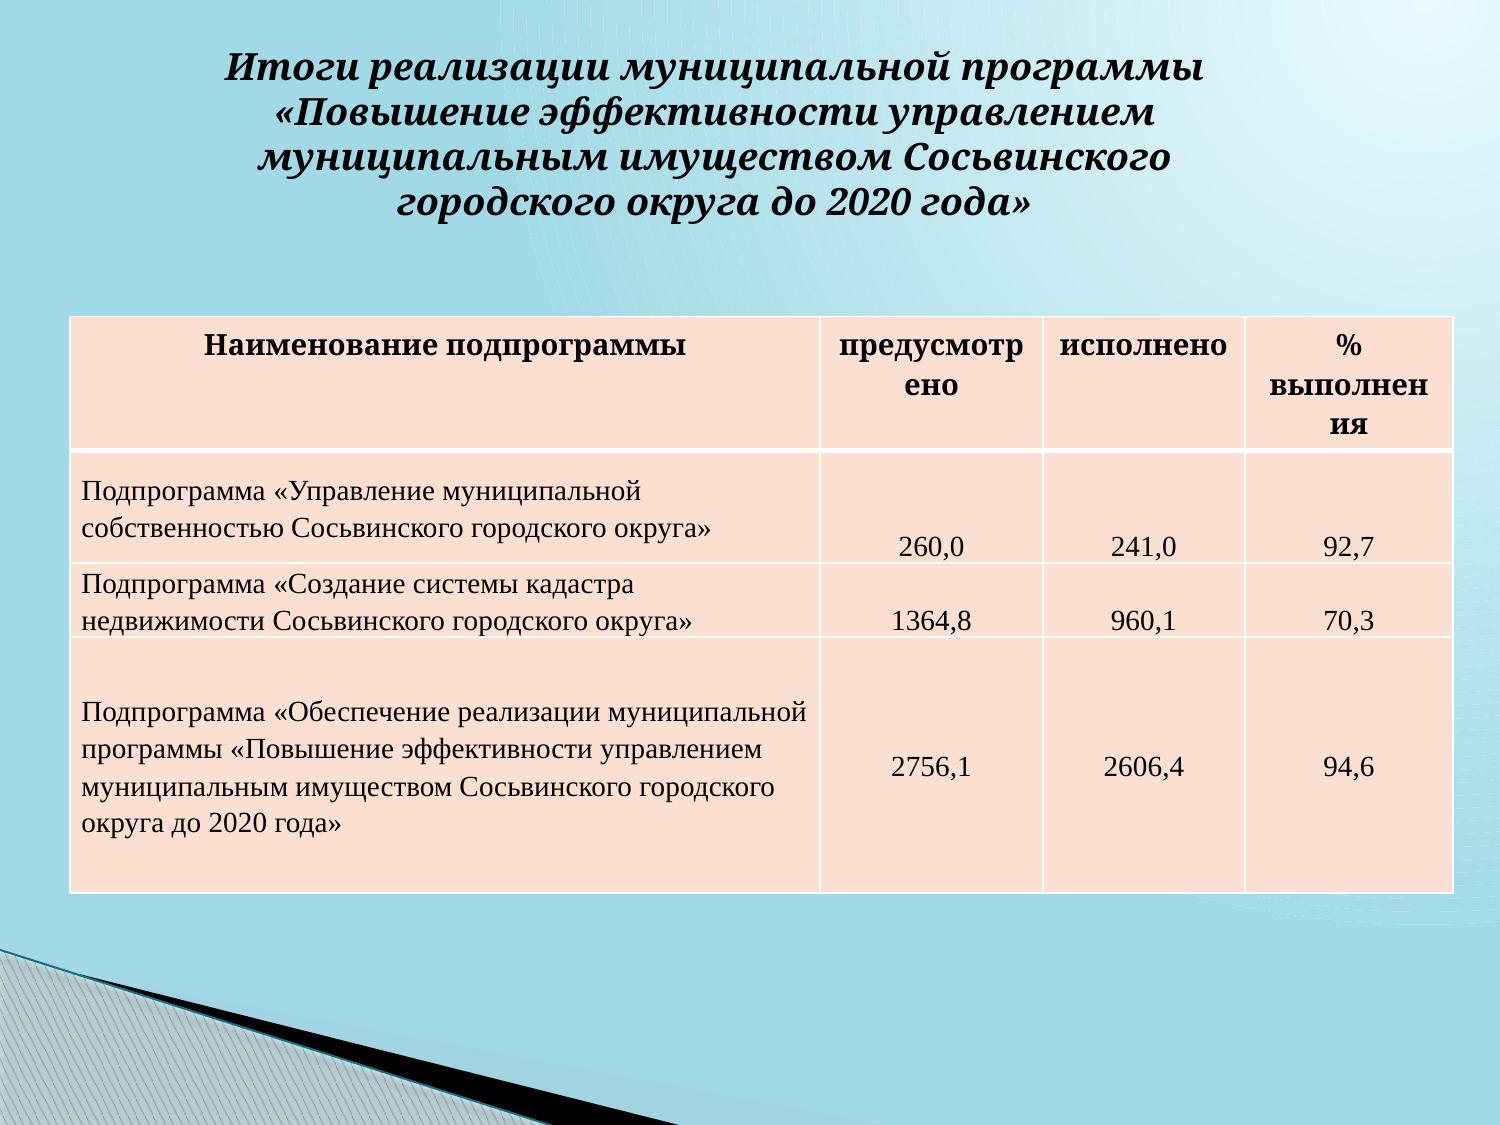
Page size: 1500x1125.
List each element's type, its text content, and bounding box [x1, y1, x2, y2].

table_cell 94,6 [1246, 638, 1452, 892]
table_cell 241,0 [1044, 453, 1244, 562]
table_header предусмотрено [821, 320, 1042, 448]
table_cell 2606,4 [1044, 638, 1244, 892]
table_header исполнено [1044, 320, 1244, 448]
table_cell 70,3 [1246, 564, 1452, 636]
table_cell 2756,1 [821, 638, 1042, 892]
table_cell 960,1 [1044, 564, 1244, 636]
table_cell 92,7 [1246, 453, 1452, 562]
table_header % выполнения [1246, 317, 1452, 448]
table_cell Подпрограмма «Управление муниципальной собственностью Сосьвинского городского округа» [71, 453, 819, 562]
table_cell 1364,8 [821, 564, 1042, 636]
table_cell Подпрограмма «Создание системы кадастра недвижимости Сосьвинского городского округа» [71, 564, 819, 636]
table_cell 260,0 [821, 453, 1042, 562]
text_box Итоги реализации муниципальной программы «Повышение эффективности управлением муниципальным имуществом Сосьвинского городского округа до 2020 года» [128, 35, 1301, 320]
table_cell Подпрограмма «Обеспечение реализации муниципальной программы «Повышение эффективности управлением муниципальным имуществом Сосьвинского городского округа до 2020 года» [71, 638, 819, 892]
table_header Наименование подпрограммы [71, 317, 819, 448]
